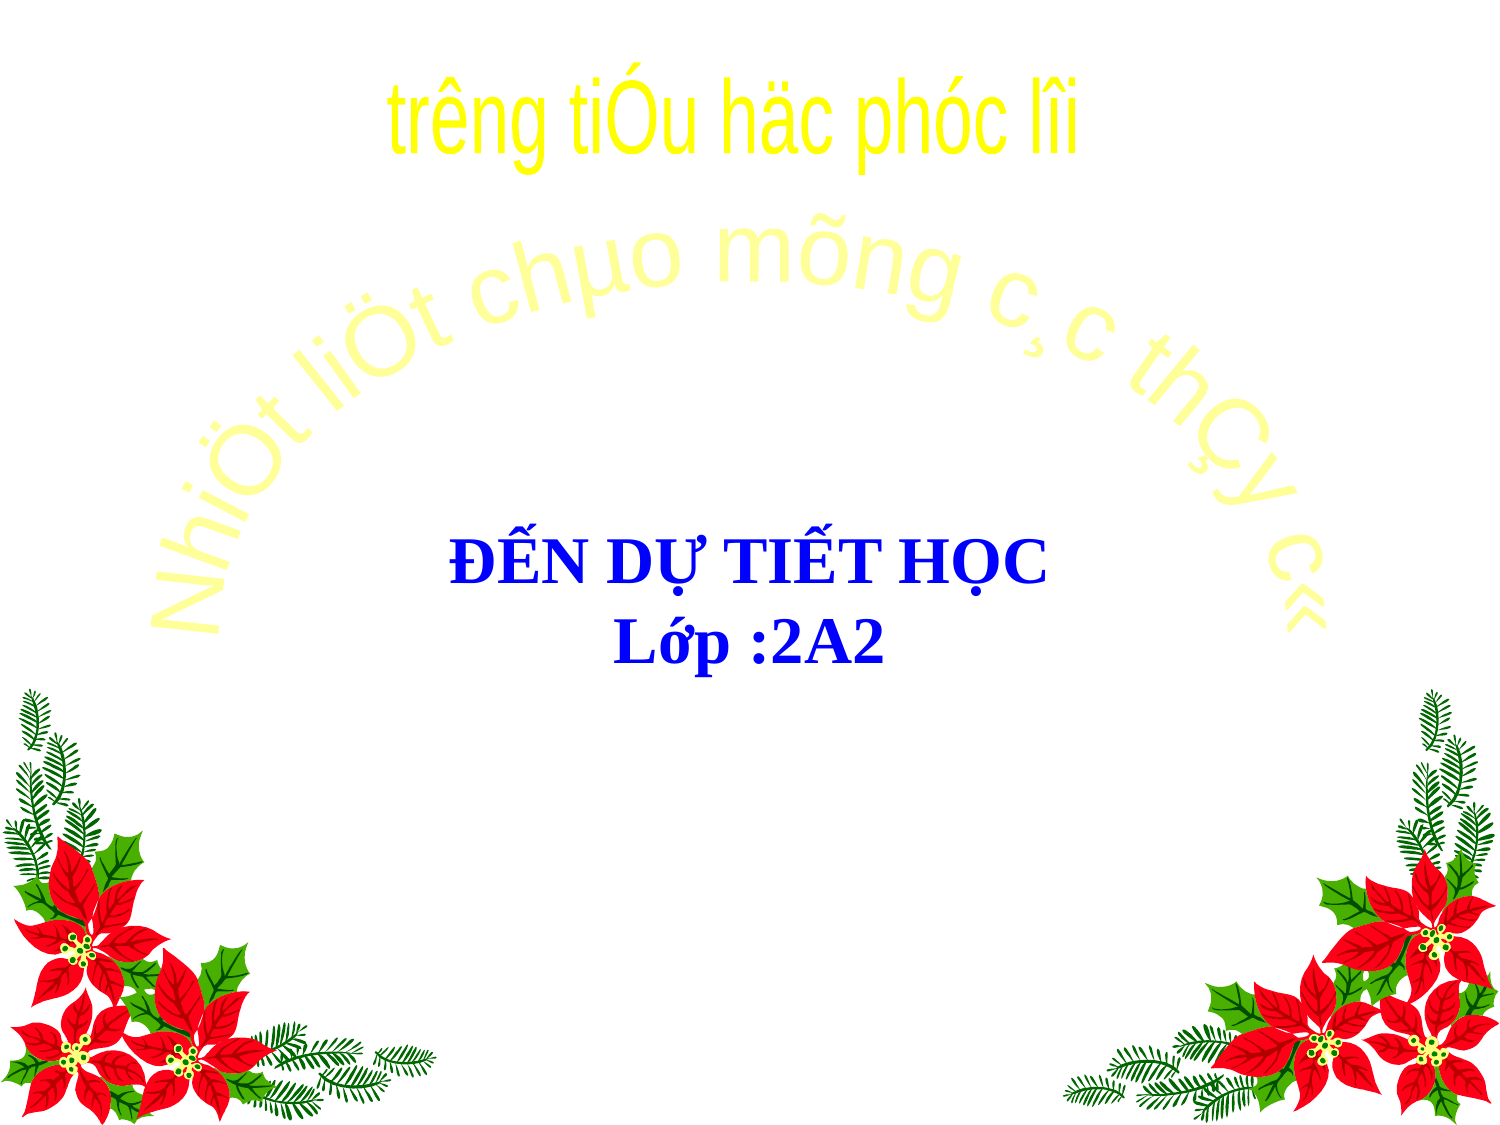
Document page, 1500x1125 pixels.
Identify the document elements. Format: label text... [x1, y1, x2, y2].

picture [0, 688, 438, 1125]
text_box ĐẾN DỰ TIẾT HỌC Lớp :2A2 [374, 509, 1125, 685]
picture [1062, 688, 1500, 1125]
